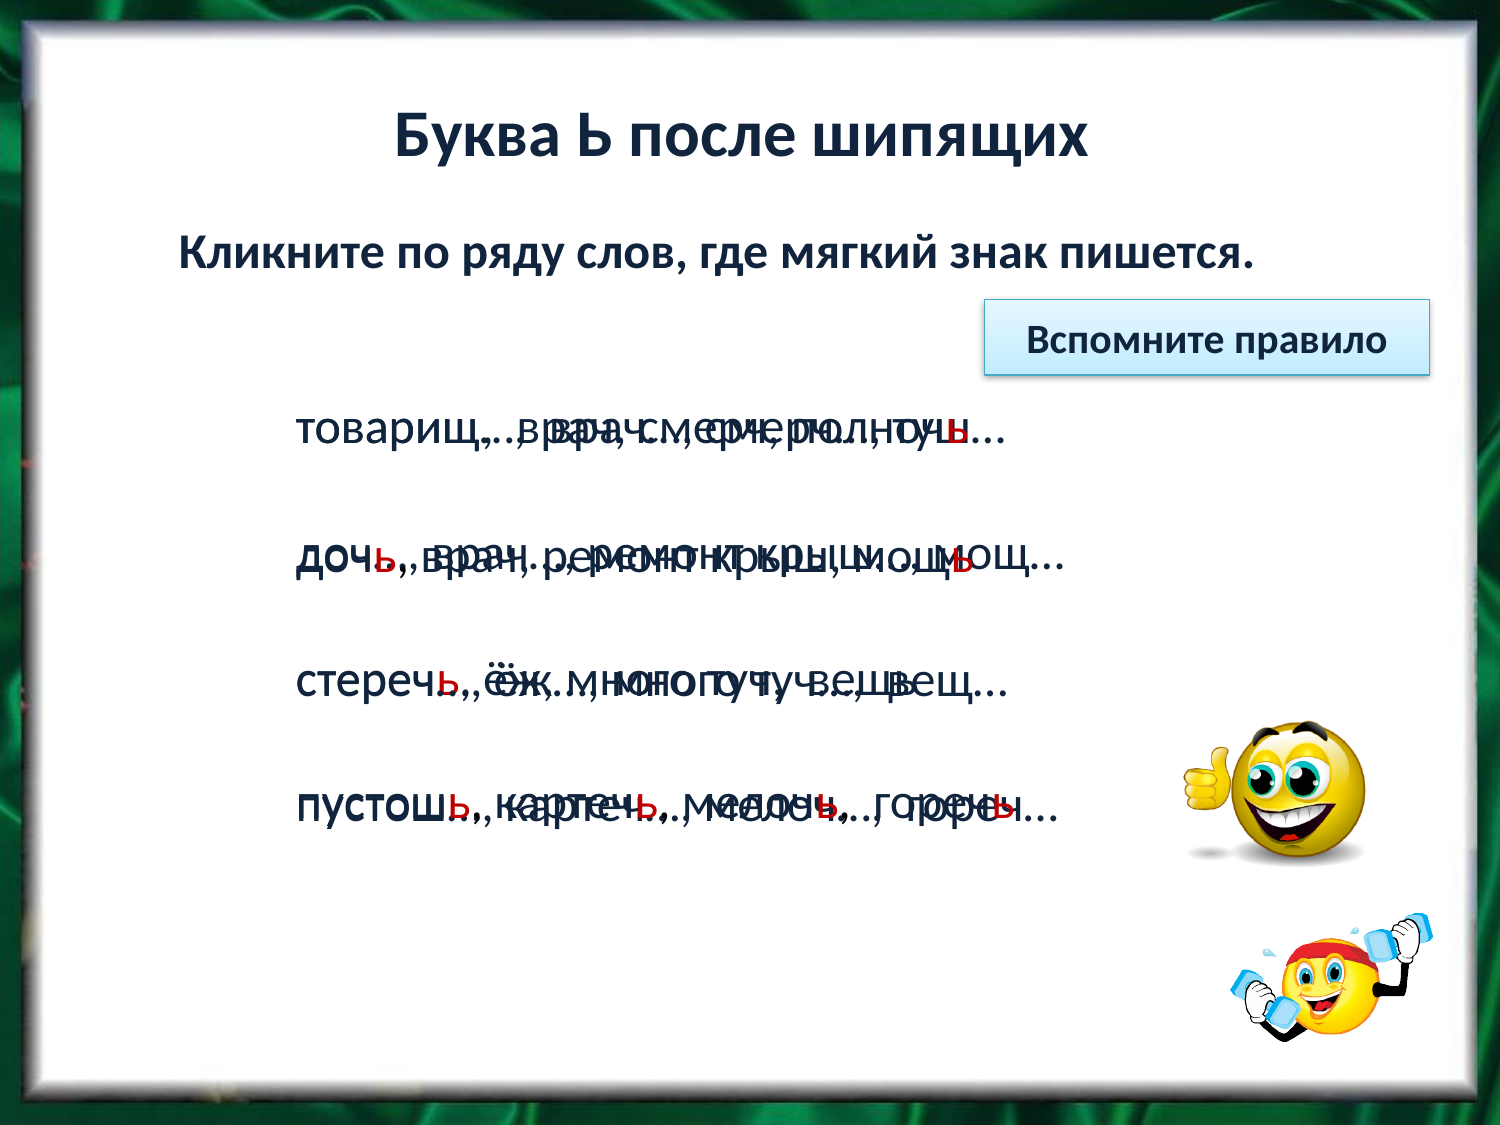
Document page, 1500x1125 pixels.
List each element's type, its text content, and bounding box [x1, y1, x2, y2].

text_box Вспомните правило [984, 299, 1430, 376]
picture [0, 0, 1500, 1125]
text_box стереч…, ёж…, много туч…, вещ… [281, 639, 1125, 714]
text_box Буква Ь после шипящих [304, 81, 1196, 177]
text_box дочь, врач, ремонт крыш, мощь [281, 515, 1125, 591]
text_box пустошь, картечь, мелочь, горечь [281, 761, 1125, 837]
text_box Кликните по ряду слов, где мягкий знак пишется. [164, 210, 1372, 286]
text_box товарищ, врач, смерч, полночь [281, 386, 1125, 462]
